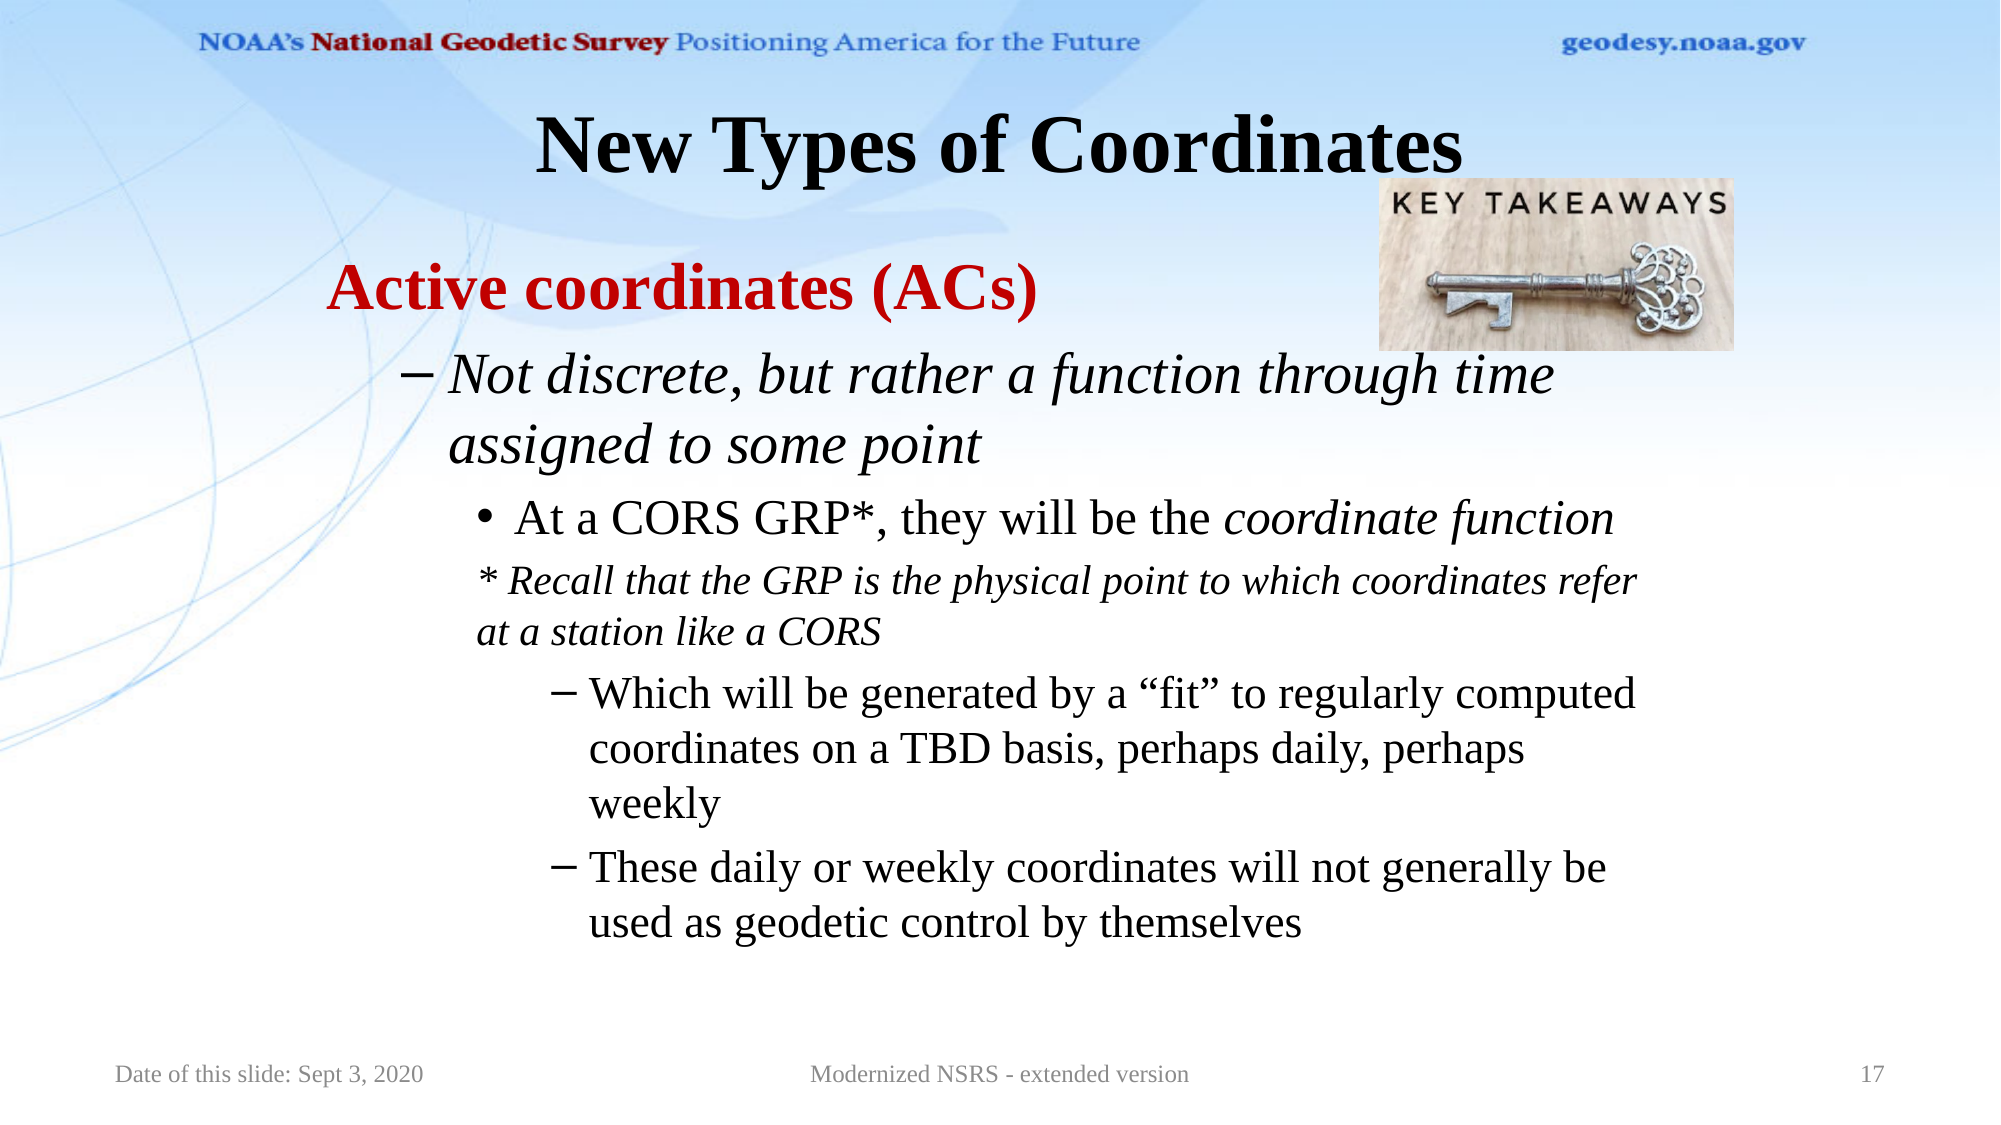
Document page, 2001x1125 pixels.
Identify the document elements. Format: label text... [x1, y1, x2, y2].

title New Types of Coordinates [99, 45, 1900, 233]
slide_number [99, 1042, 567, 1103]
slide_number 17 [1433, 1042, 1900, 1103]
picture [0, 0, 2001, 1125]
list Active coordinates (ACs) Not discrete, but rather a function through time assigned to some point At a CORS GRP*, they will be the coordinate function * Recall that the GRP is the physical point to which coordinates refer at a station like a CORS Which will be generated by a “fit” to regularly computed coordinates on a TBD basis, perhaps daily, perhaps weekly These daily or weekly coordinates will not generally be used as geodetic control by themselves [311, 235, 1675, 979]
footer Modernized NSRS - extended version [683, 1042, 1317, 1103]
